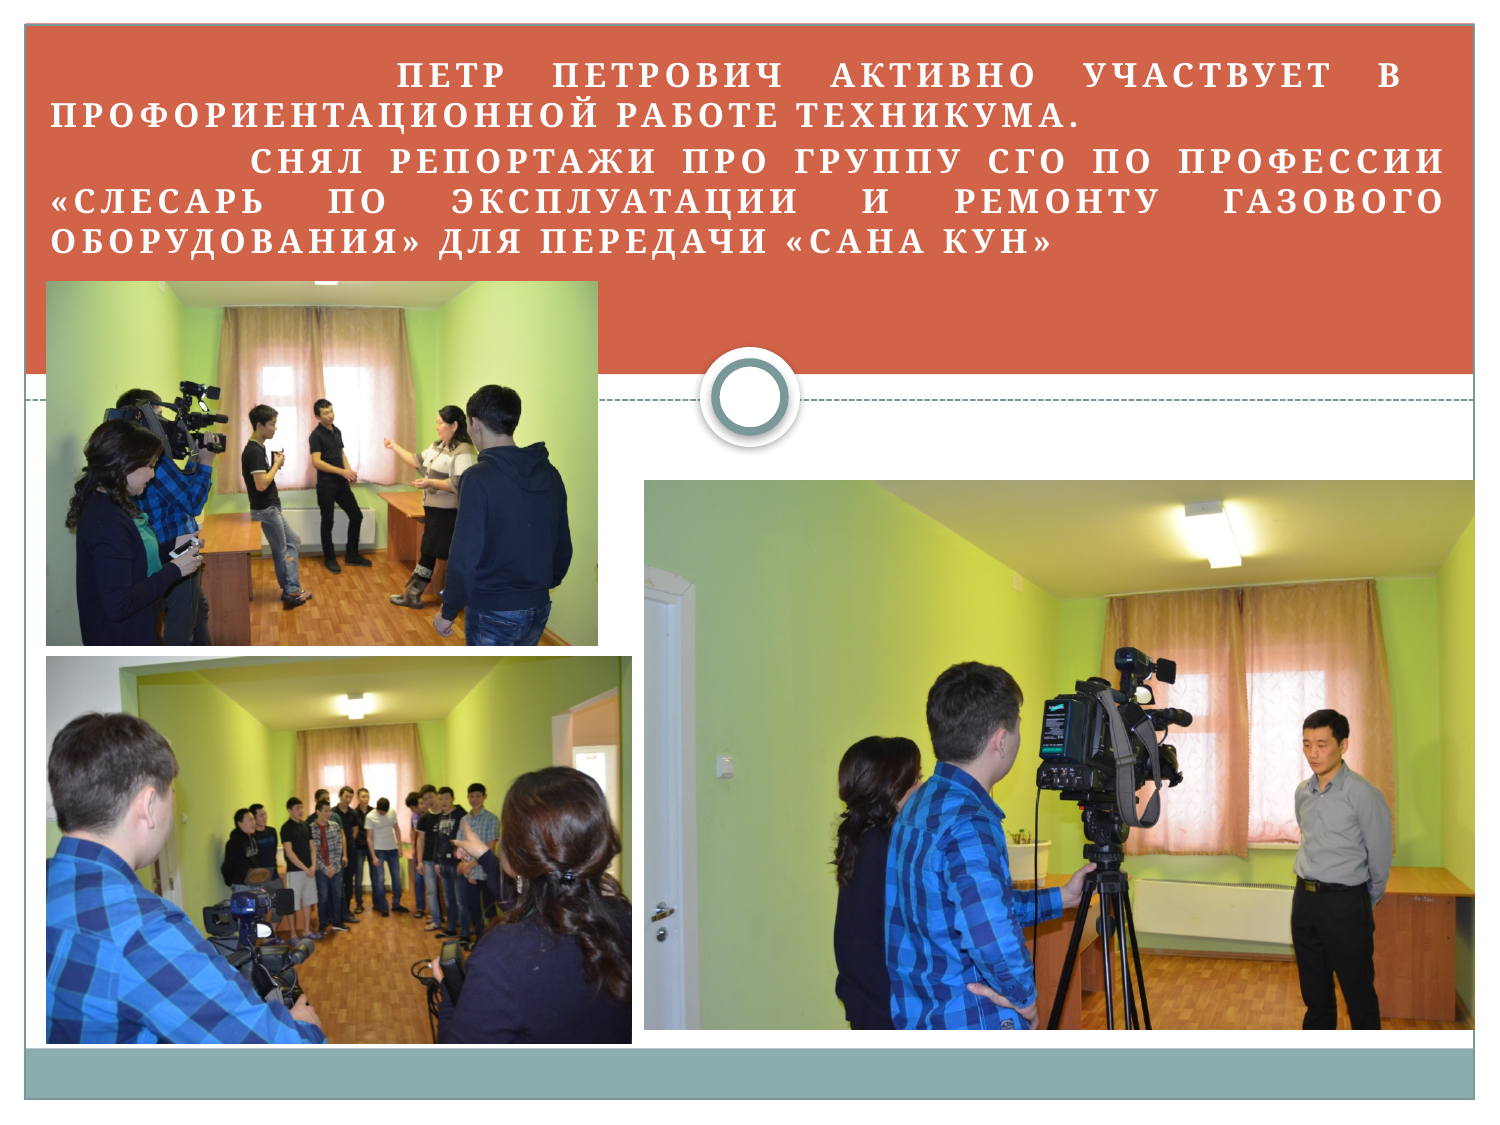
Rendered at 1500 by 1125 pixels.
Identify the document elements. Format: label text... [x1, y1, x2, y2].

list Петр петрович Активно участвует в профориентационной работе техникума. Снял репортажи про группу СГО по профессии «слесарь по эксплуатации и ремонту газового оборудования» для передачи «Сана кун» [35, 46, 1465, 317]
picture [46, 280, 598, 647]
picture [644, 480, 1475, 1031]
picture [46, 655, 632, 1044]
